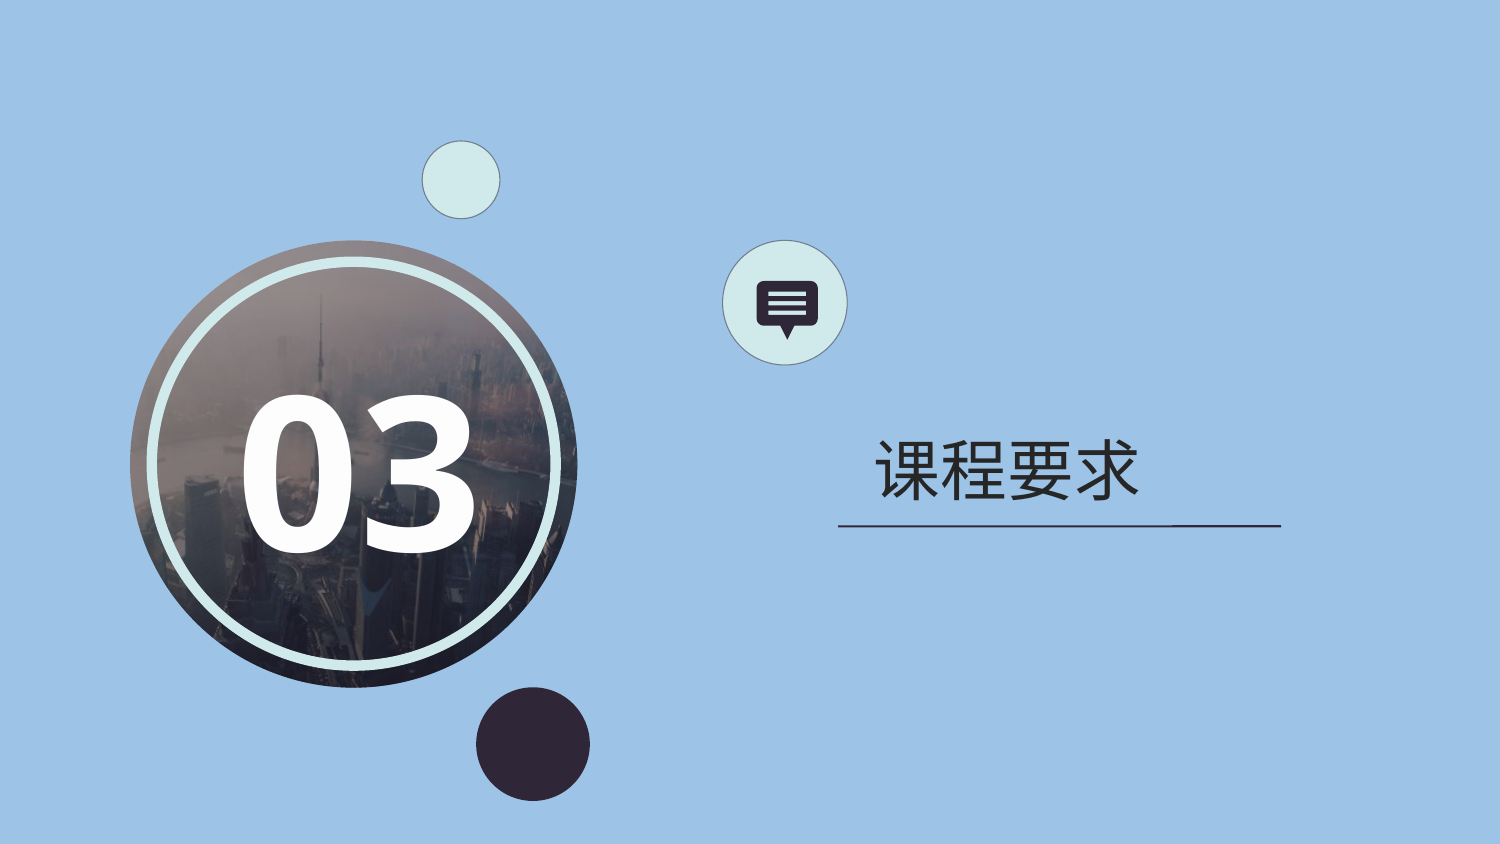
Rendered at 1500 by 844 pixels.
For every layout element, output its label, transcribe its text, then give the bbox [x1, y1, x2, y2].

text_box [130, 240, 578, 688]
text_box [722, 240, 848, 365]
text_box [422, 140, 500, 219]
text_box [151, 261, 556, 666]
text_box 课程要求 [859, 421, 1156, 516]
text_box [476, 687, 590, 801]
text_box 03 [221, 328, 498, 602]
text_box [836, 513, 997, 588]
